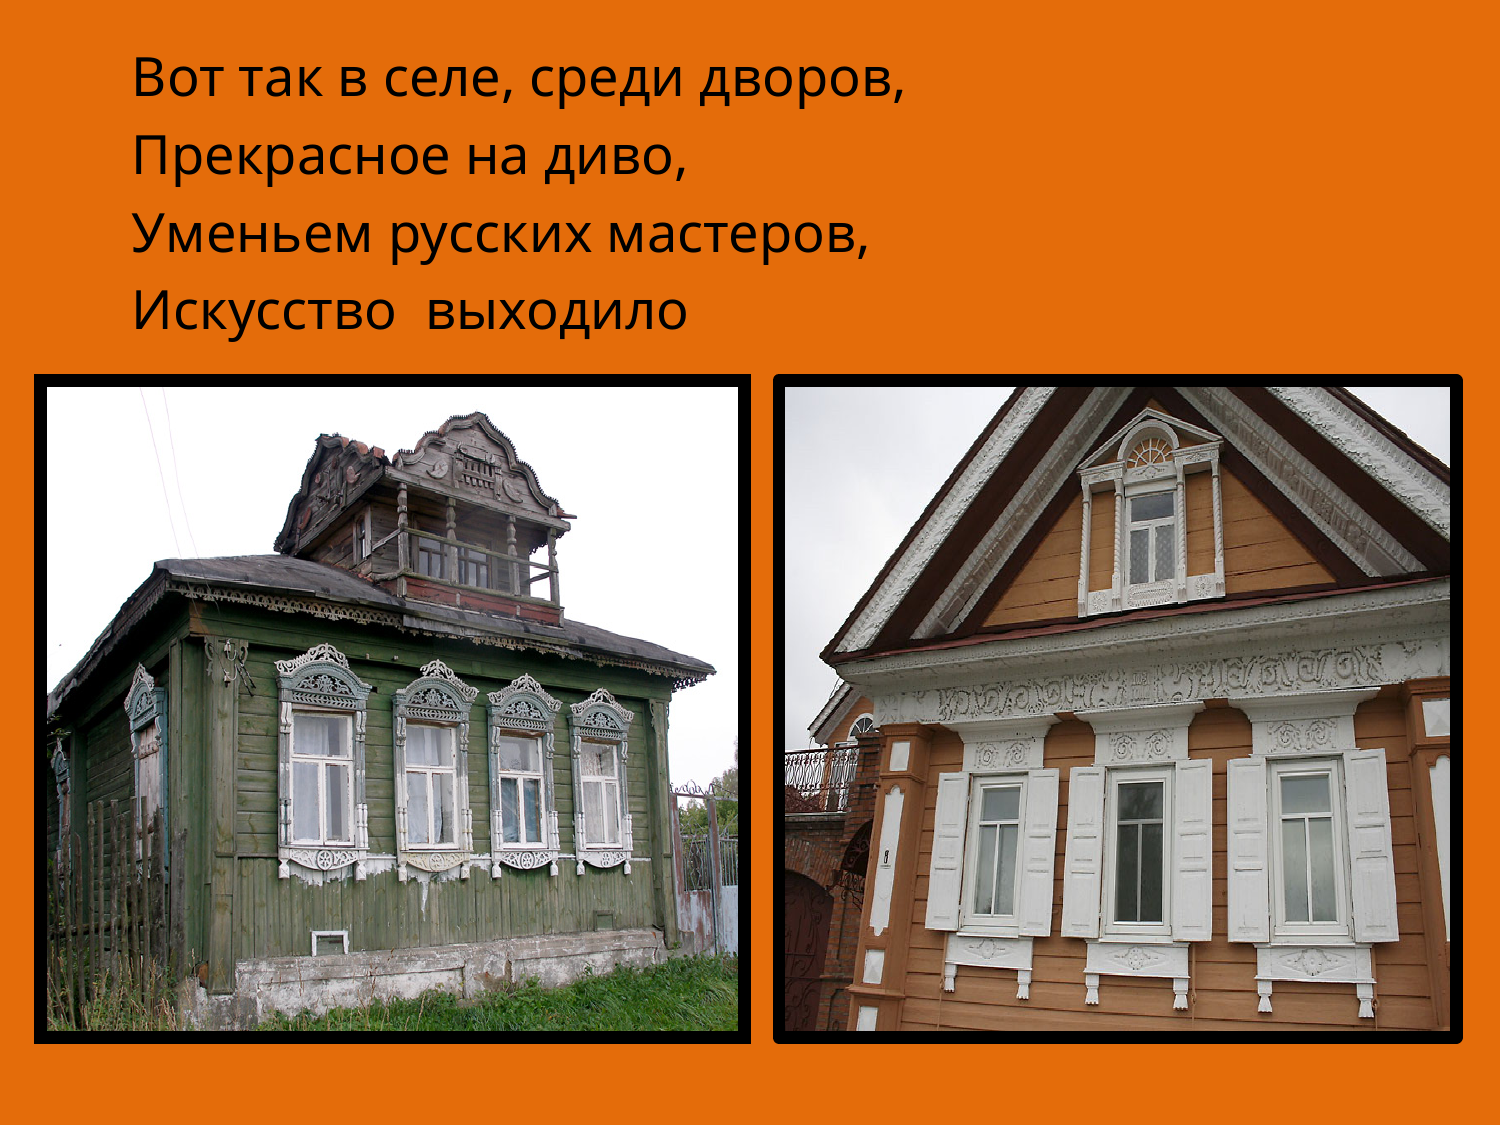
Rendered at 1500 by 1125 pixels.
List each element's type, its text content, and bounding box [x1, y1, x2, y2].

picture [46, 386, 739, 1032]
picture [784, 386, 1451, 1032]
list Вот так в селе, среди дворов, Прекрасное на диво, Уменьем русских мастеров, Искусство выходило [117, 35, 1500, 563]
